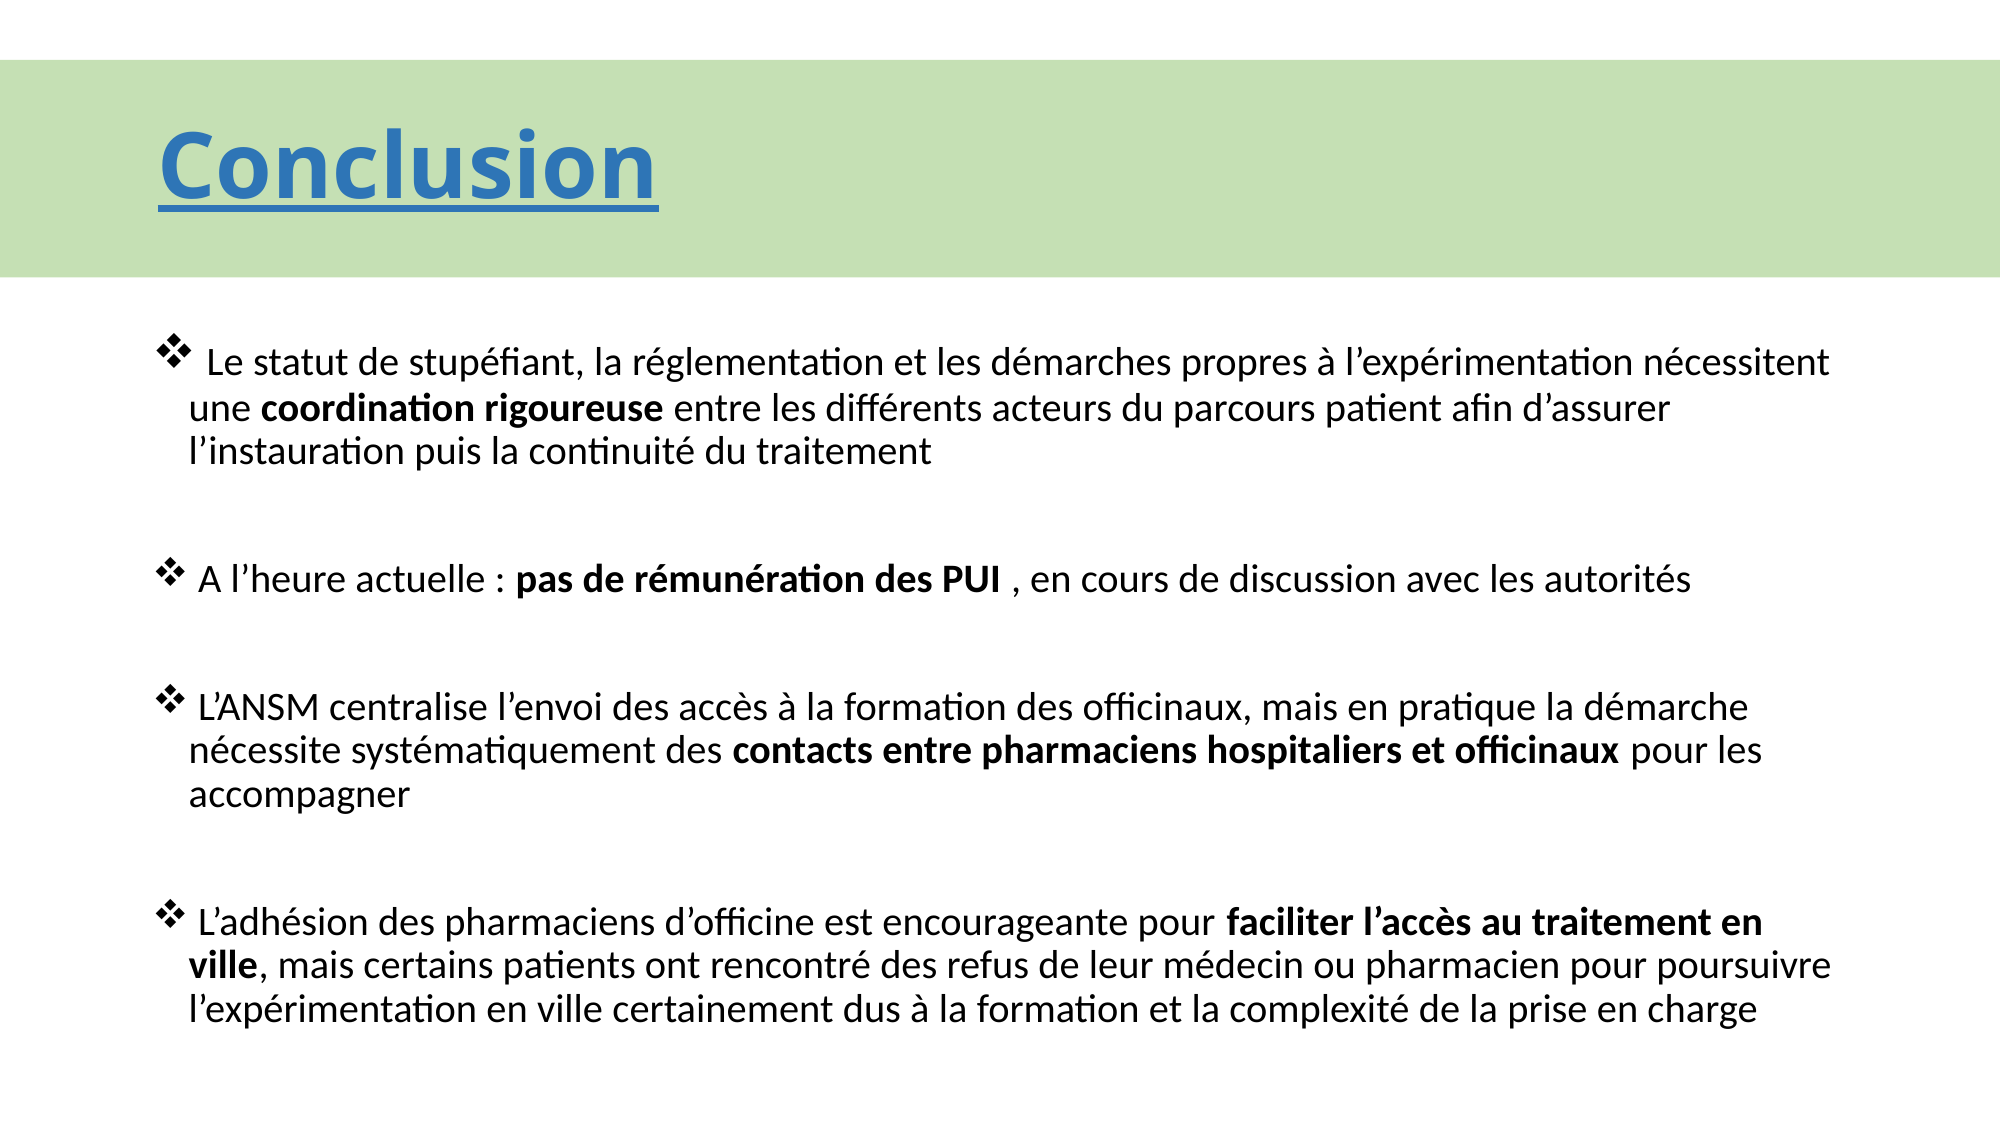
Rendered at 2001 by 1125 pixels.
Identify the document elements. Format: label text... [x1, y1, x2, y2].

title Conclusion [0, 59, 2000, 278]
list Le statut de stupéfiant, la réglementation et les démarches propres à l’expérimentation nécessitent une coordination rigoureuse entre les différents acteurs du parcours patient afin d’assurer l’instauration puis la continuité du traitement A l’heure actuelle : pas de rémunération des PUI , en cours de discussion avec les autorités L’ANSM centralise l’envoi des accès à la formation des officinaux, mais en pratique la démarche nécessite systématiquement des contacts entre pharmaciens hospitaliers et officinaux pour les accompagner L’adhésion des pharmaciens d’officine est encourageante pour faciliter l’accès au traitement en ville, mais certains patients ont rencontré des refus de leur médecin ou pharmacien pour poursuivre l’expérimentation en ville certainement dus à la formation et la complexité de la prise en charge [137, 326, 1863, 1088]
